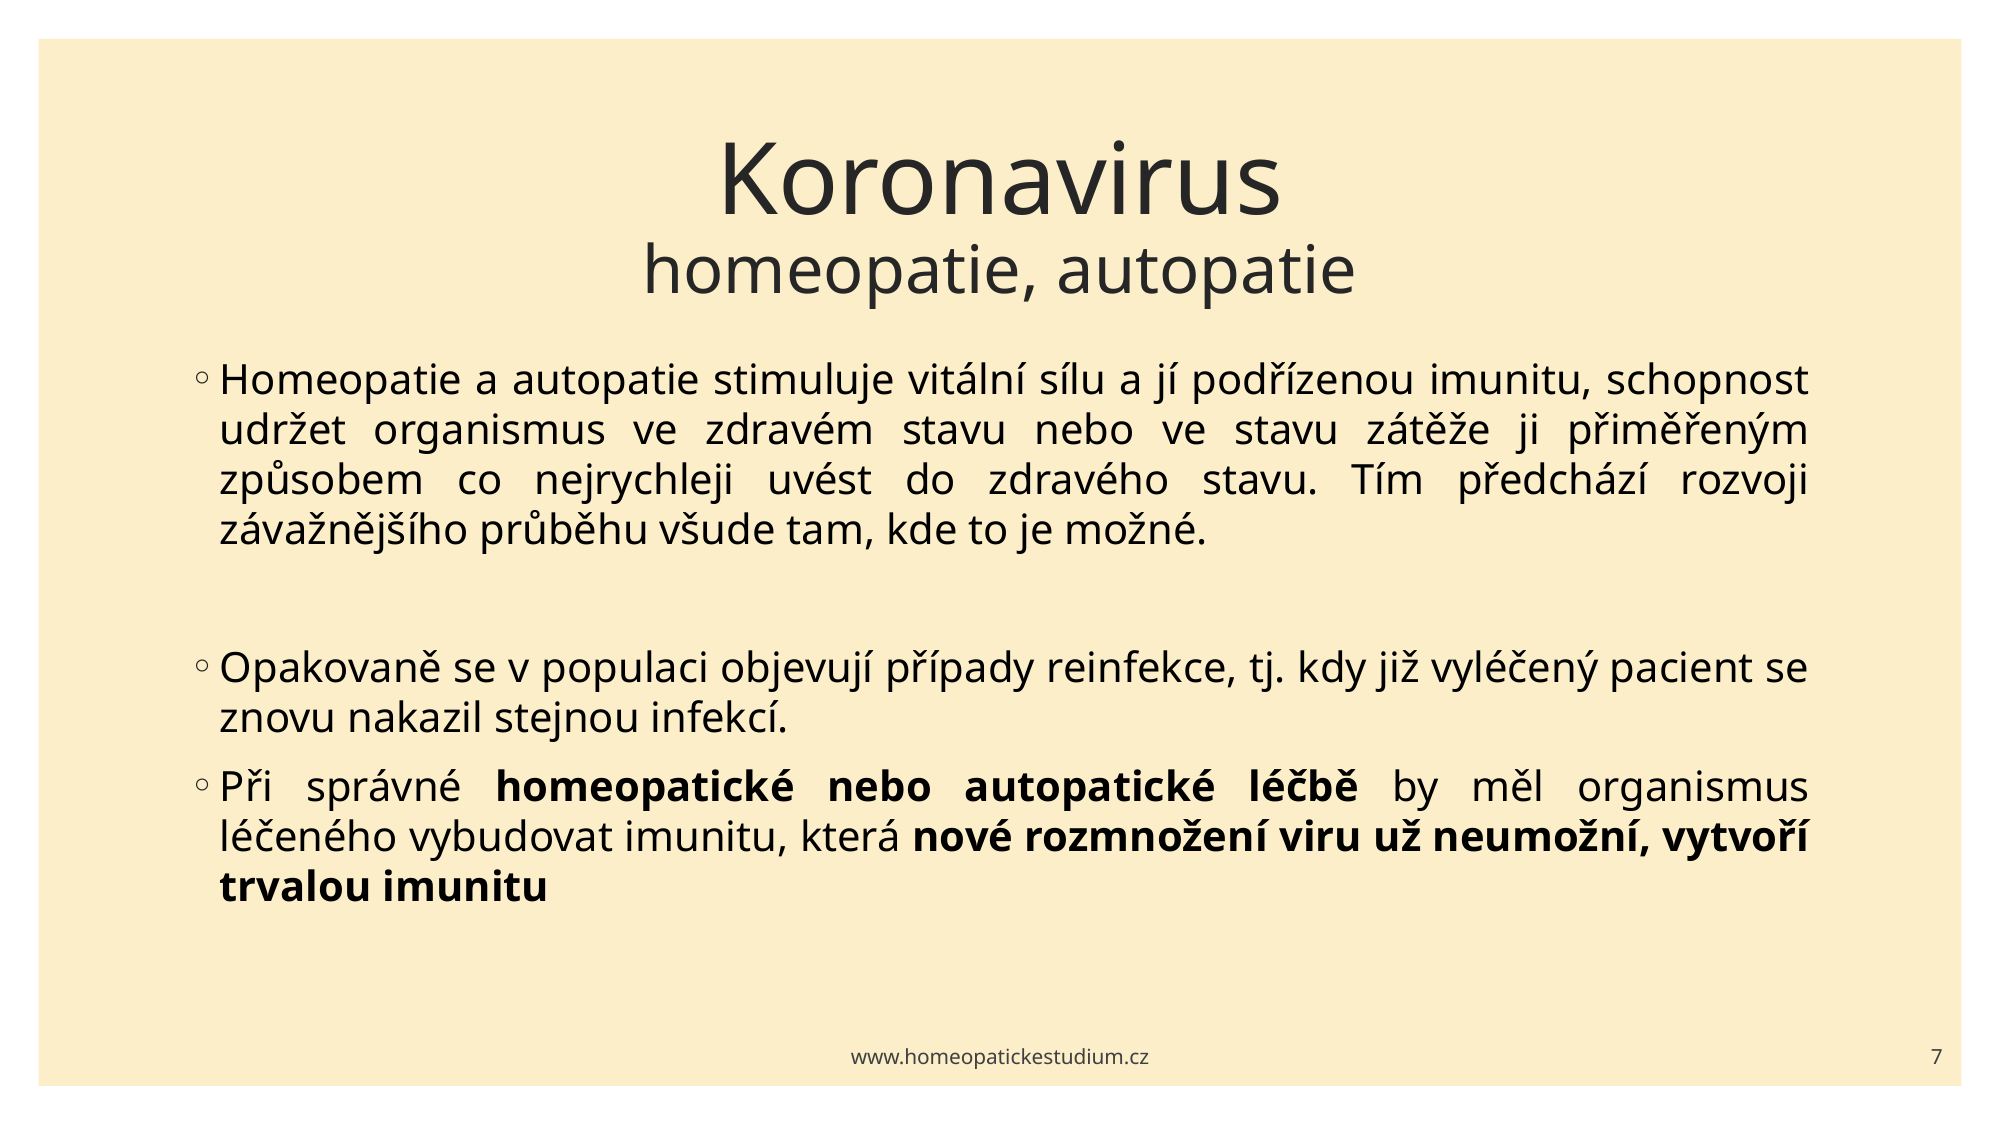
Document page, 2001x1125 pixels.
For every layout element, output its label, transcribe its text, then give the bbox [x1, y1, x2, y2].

list Homeopatie a autopatie stimuluje vitální sílu a jí podřízenou imunitu, schopnost udržet organismus ve zdravém stavu nebo ve stavu zátěže ji přiměřeným způsobem co nejrychleji uvést do zdravého stavu. Tím předchází rozvoji závažnějšího průběhu všude tam, kde to je možné. Opakovaně se v populaci objevují případy reinfekce, tj. kdy již vyléčený pacient se znovu nakazil stejnou infekcí. Při správné homeopatické nebo autopatické léčbě by měl organismus léčeného vybudovat imunitu, která nové rozmnožení viru už neumožní, vytvoří trvalou imunitu [174, 345, 1825, 1020]
title Koronavirus homeopatie, autopatie [174, 105, 1825, 331]
slide_number 7 [1717, 1034, 1958, 1080]
footer www.homeopatickestudium.cz [572, 1034, 1428, 1080]
